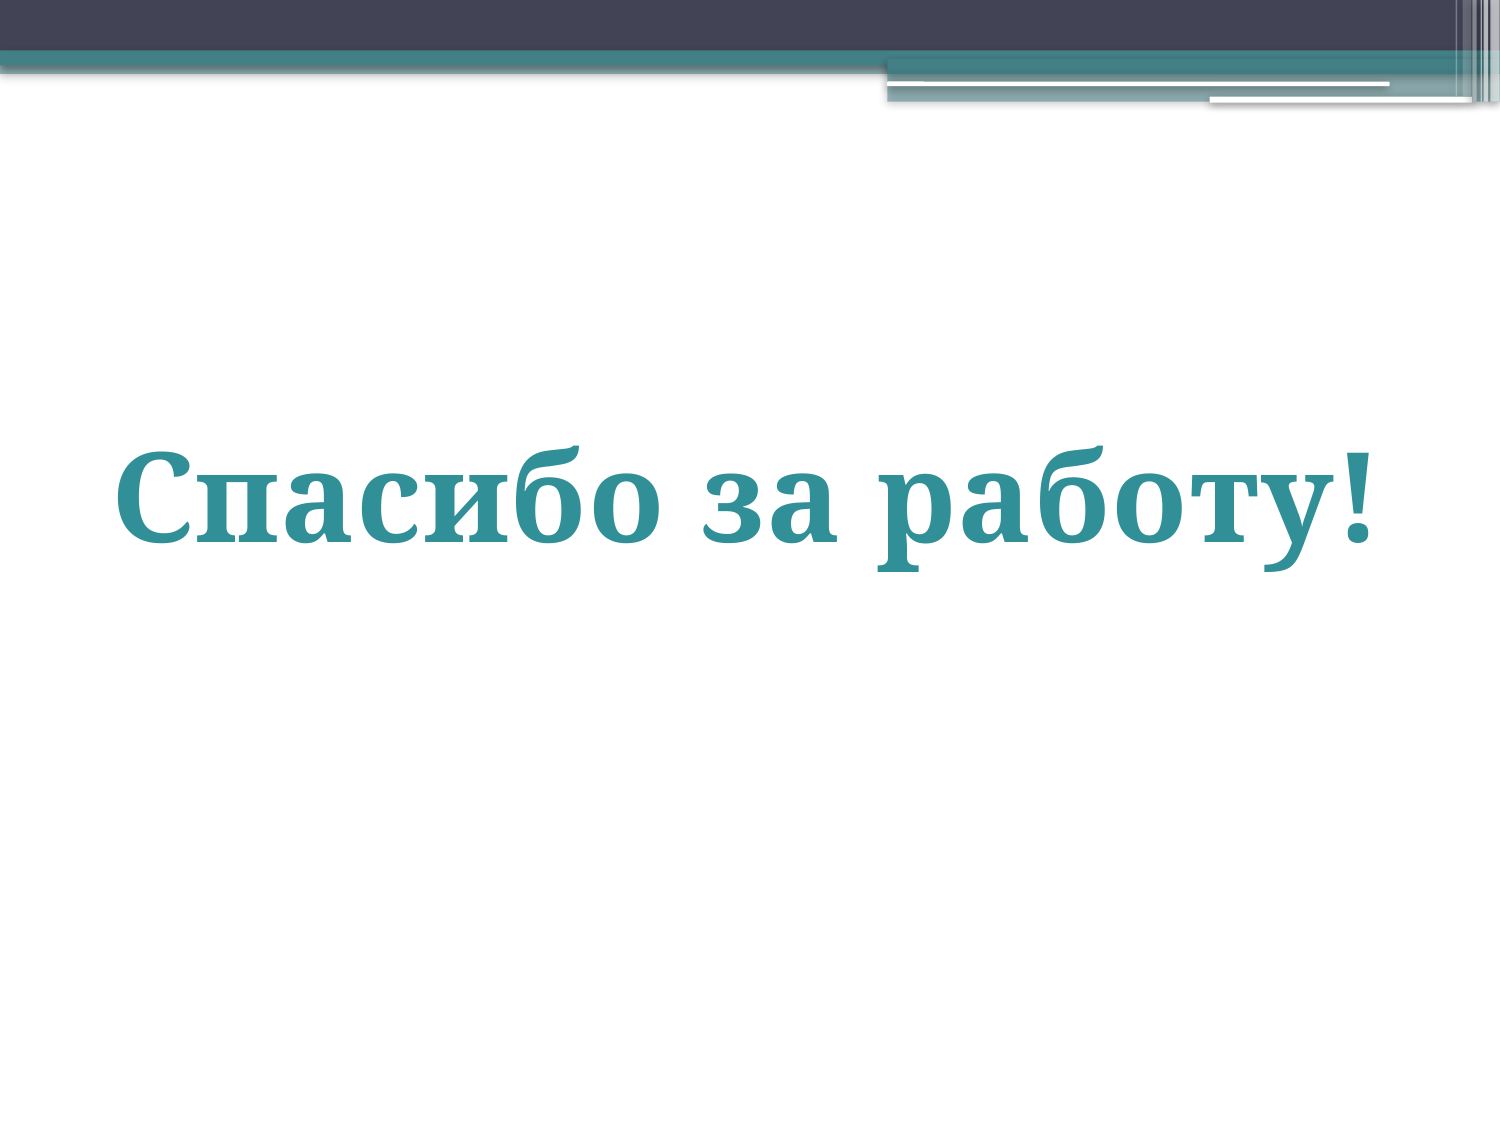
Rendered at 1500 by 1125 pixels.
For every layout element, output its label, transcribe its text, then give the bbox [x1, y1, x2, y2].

text_box Спасибо за работу! [96, 410, 1400, 576]
